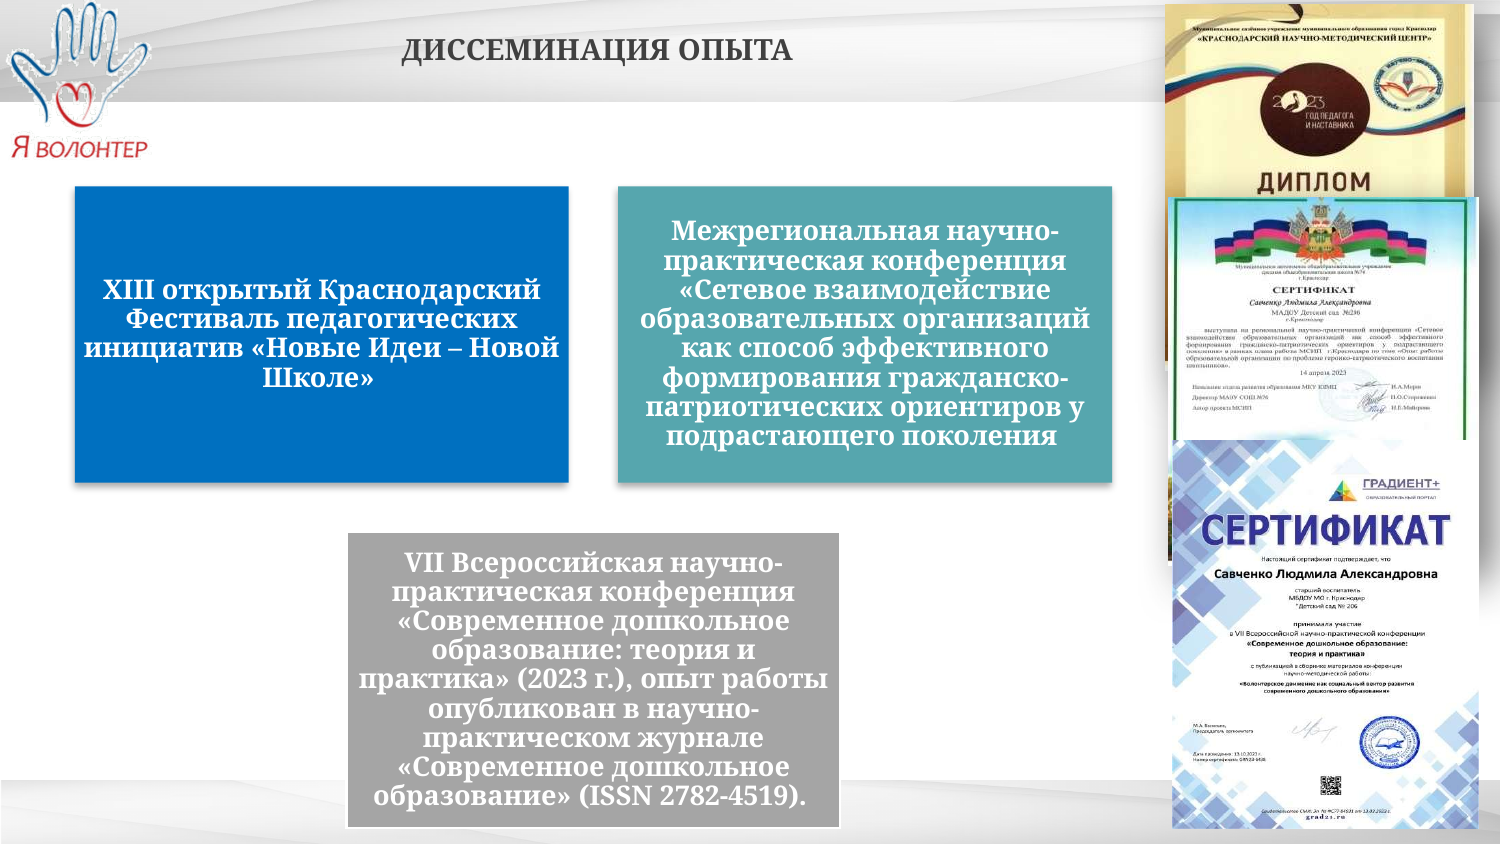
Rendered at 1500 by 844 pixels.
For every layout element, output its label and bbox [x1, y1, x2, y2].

text_box [38, 186, 1149, 829]
picture [0, 0, 1500, 844]
